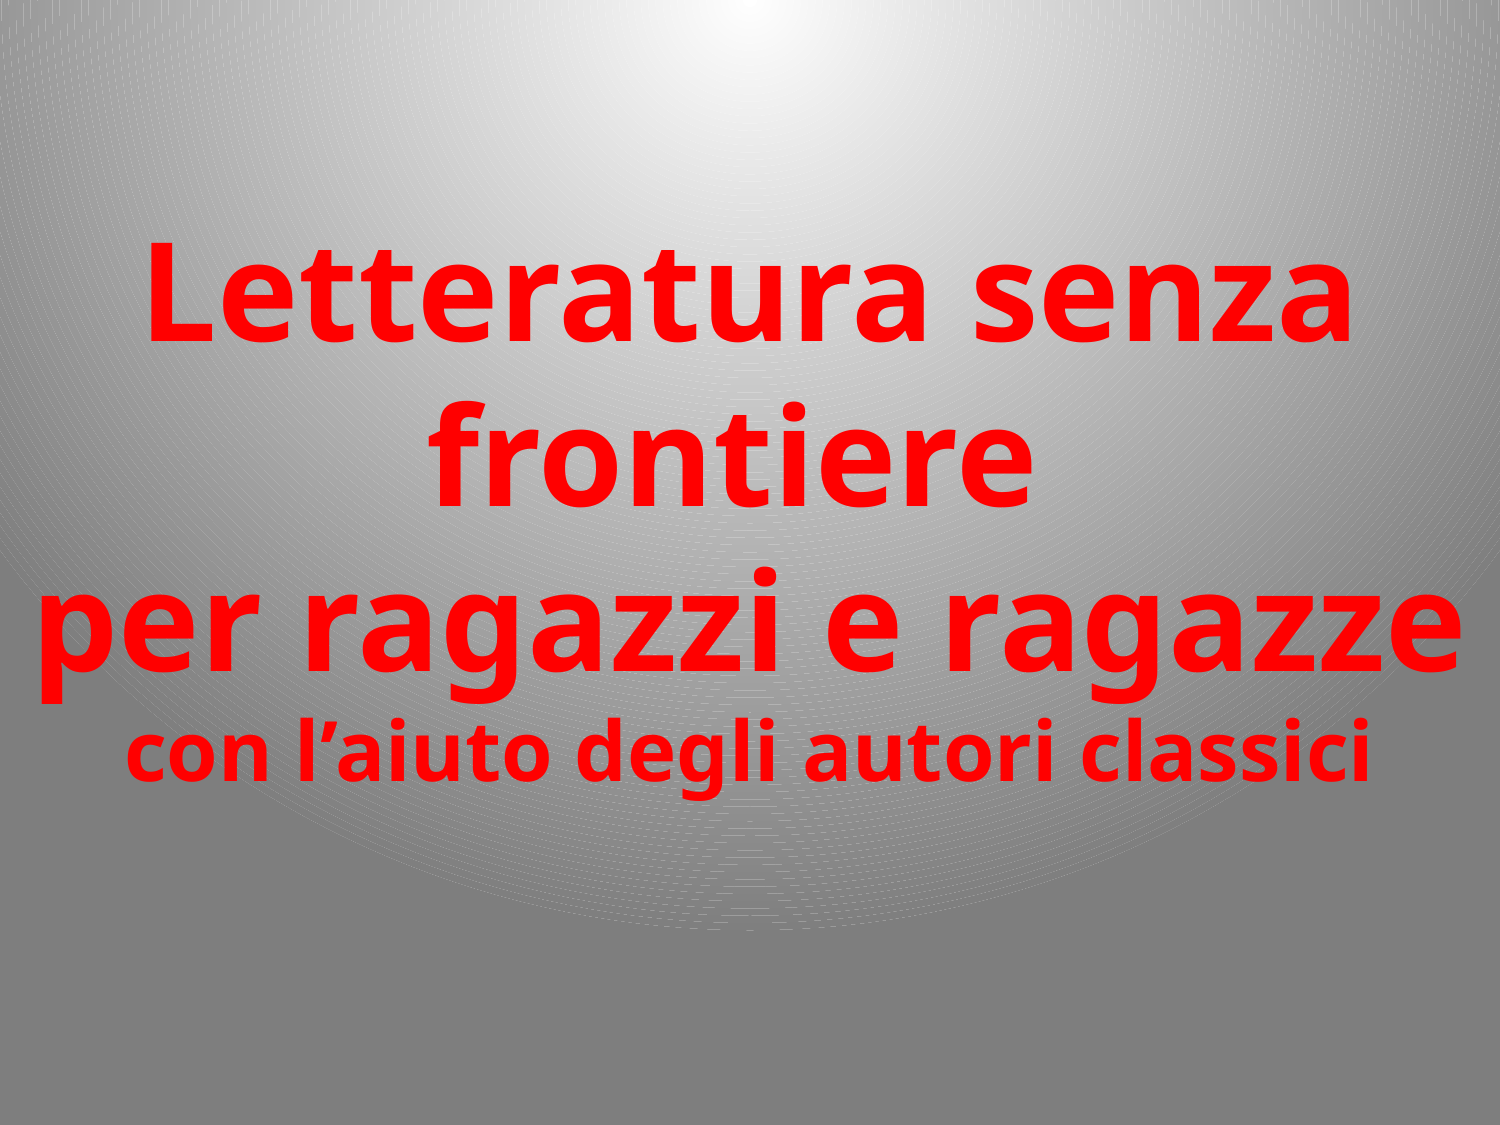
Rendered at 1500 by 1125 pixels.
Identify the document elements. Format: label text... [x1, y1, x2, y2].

text_box Letteratura senza frontiere per ragazzi e ragazze con l’aiuto degli autori classici [0, 196, 1500, 806]
